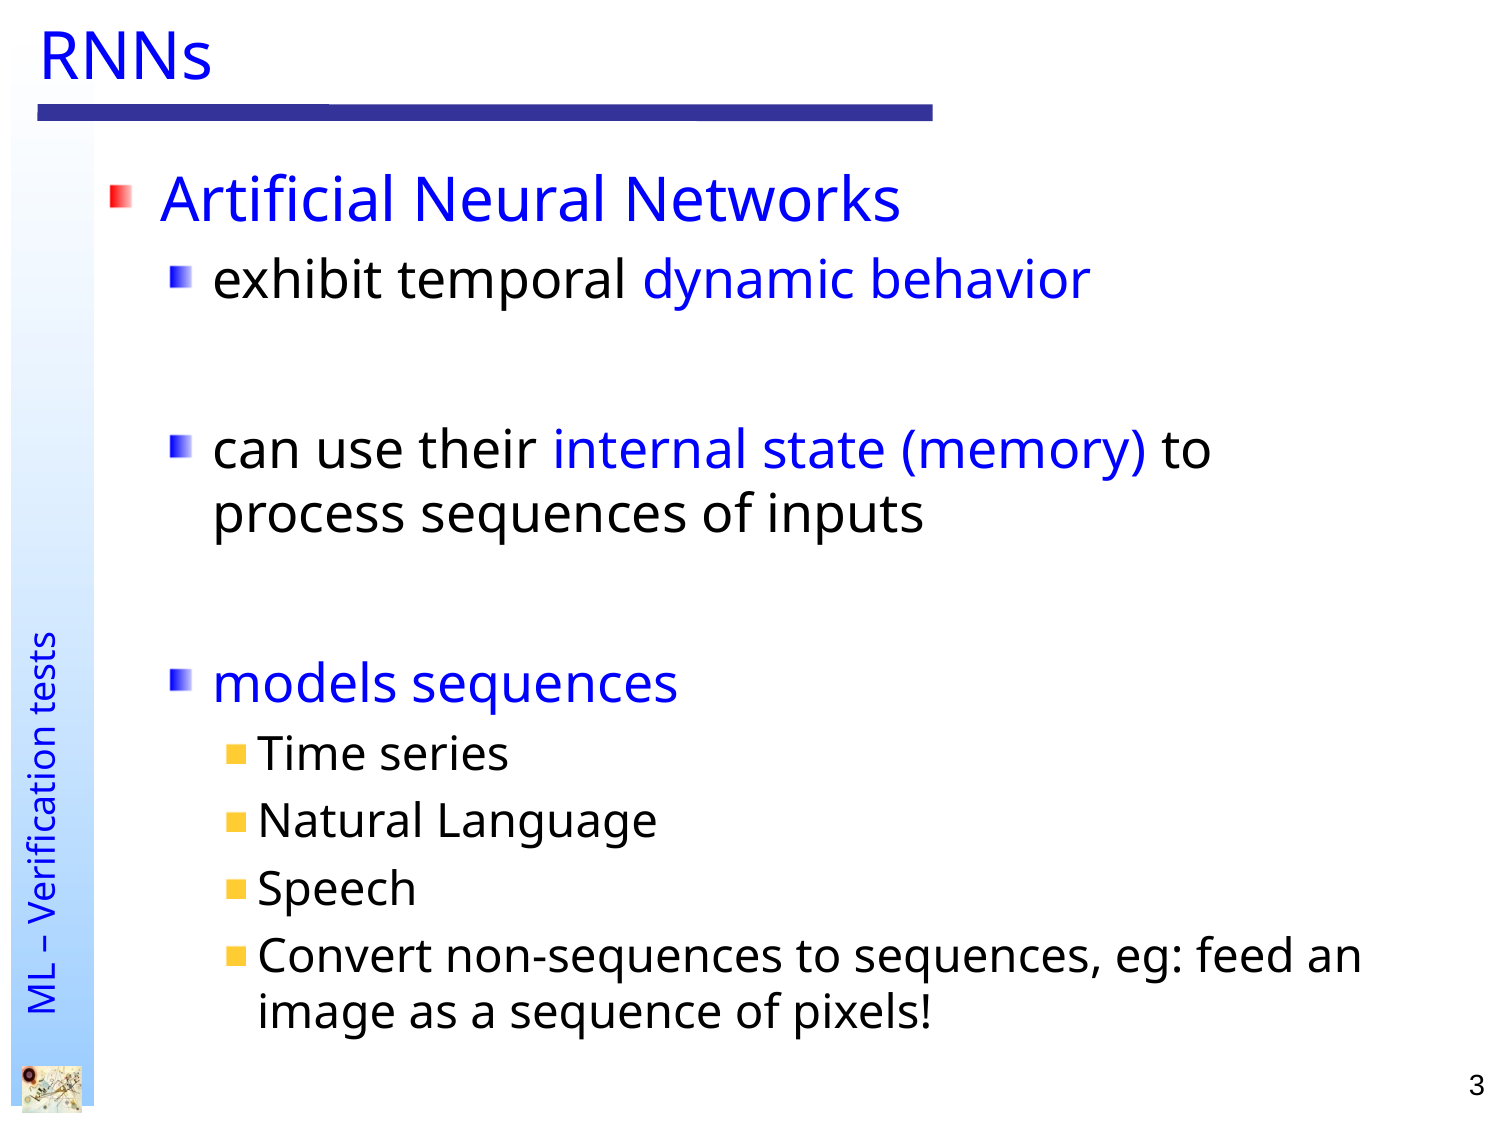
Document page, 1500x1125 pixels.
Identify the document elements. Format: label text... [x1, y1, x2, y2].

picture [108, 183, 135, 211]
slide_number 3 [1149, 1058, 1500, 1125]
picture [22, 1066, 82, 1113]
picture [220, 806, 246, 832]
picture [220, 873, 246, 899]
picture [168, 667, 195, 694]
picture [168, 264, 195, 291]
title RNNs [23, 4, 1414, 101]
picture [220, 940, 246, 966]
picture [168, 433, 195, 461]
list Artificial Neural Networks exhibit temporal dynamic behavior can use their internal state (memory) to process sequences of inputs models sequences Time series Natural Language Speech Convert non-sequences to sequences, eg: feed an image as a sequence of pixels! [93, 152, 1430, 1055]
picture [220, 738, 246, 764]
